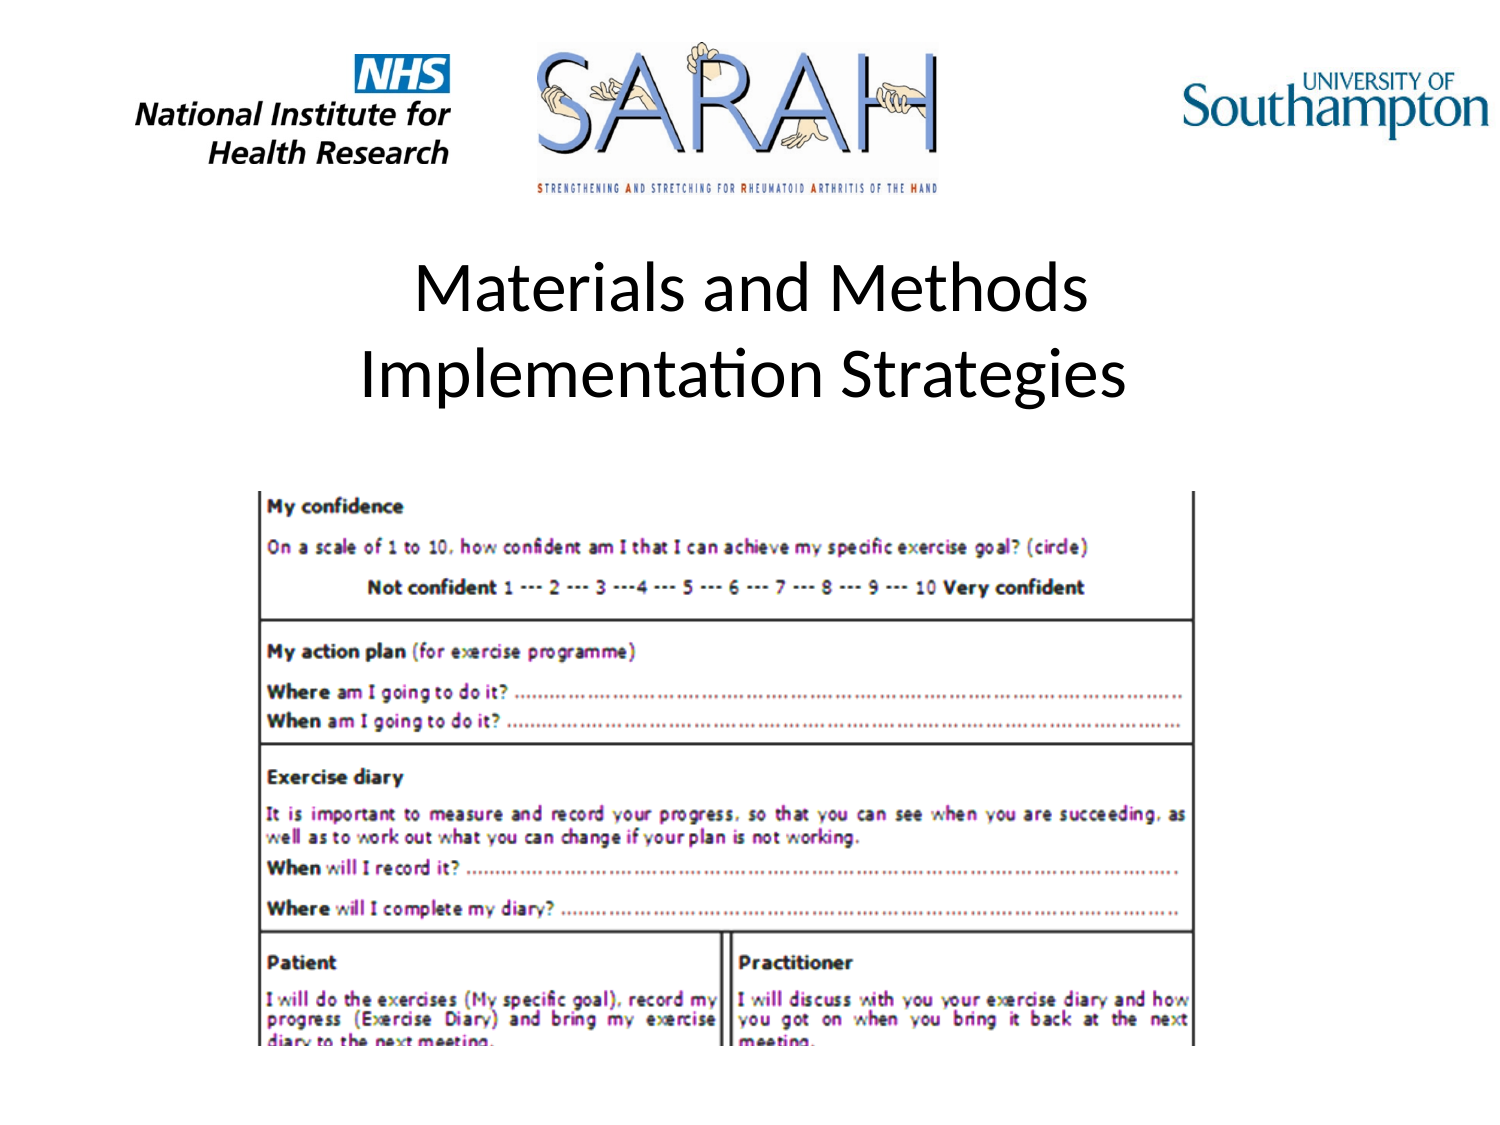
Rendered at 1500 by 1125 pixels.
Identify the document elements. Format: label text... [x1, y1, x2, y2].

picture [1173, 0, 1500, 244]
picture [135, 54, 451, 164]
picture [537, 42, 940, 196]
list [229, 491, 1237, 1046]
title Materials and Methods Implementation Strategies [76, 231, 1427, 420]
